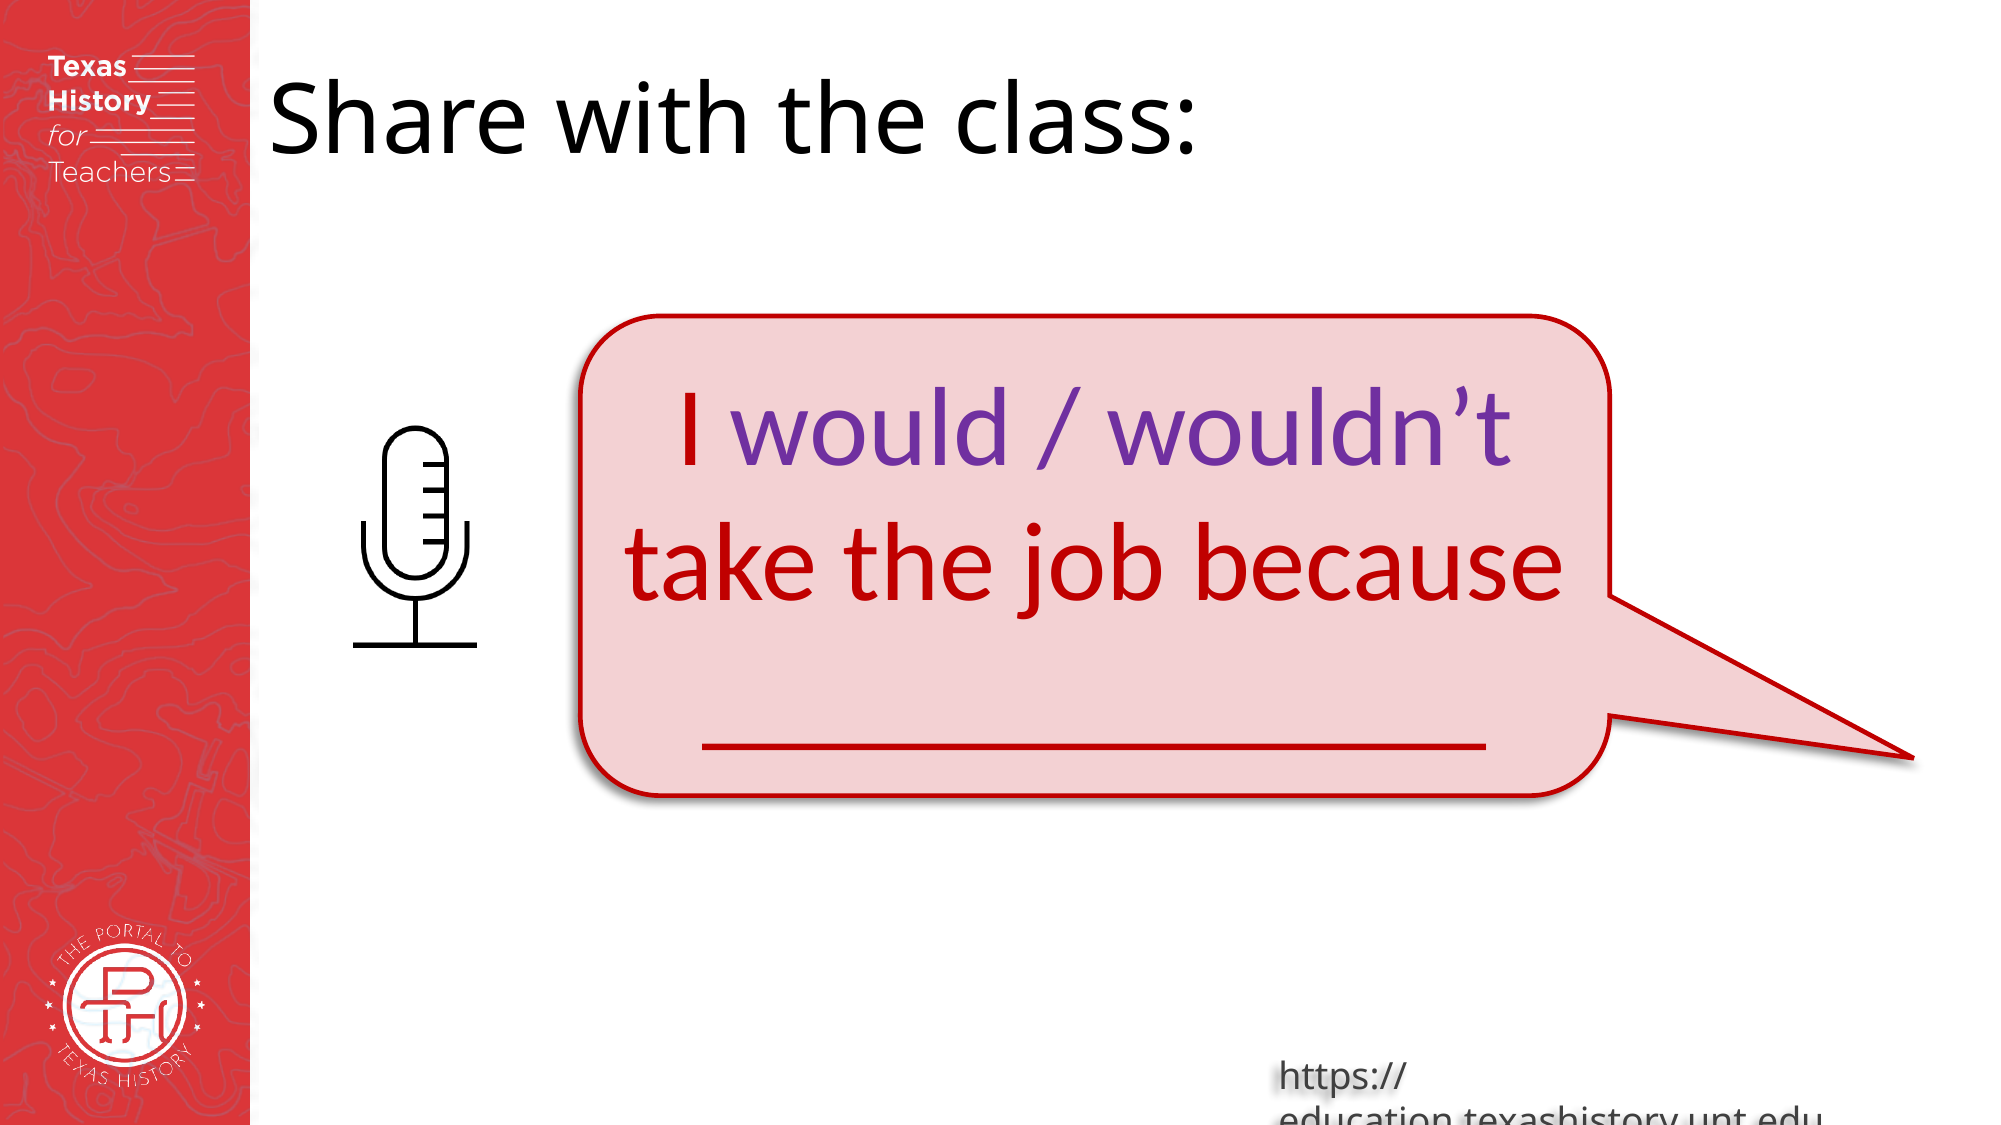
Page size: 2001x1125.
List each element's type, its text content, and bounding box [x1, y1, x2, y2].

text_box [0, 686, 251, 1125]
text_box I would / wouldn’t take the job because ______________ [579, 314, 1915, 797]
picture [44, 923, 206, 1087]
picture [3, 0, 250, 247]
text_box https://education.texashistory.unt.edu [1263, 1044, 1935, 1125]
text_box [0, 0, 251, 439]
title Share with the class: day 1 [253, 2, 1732, 183]
picture [0, 415, 690, 686]
